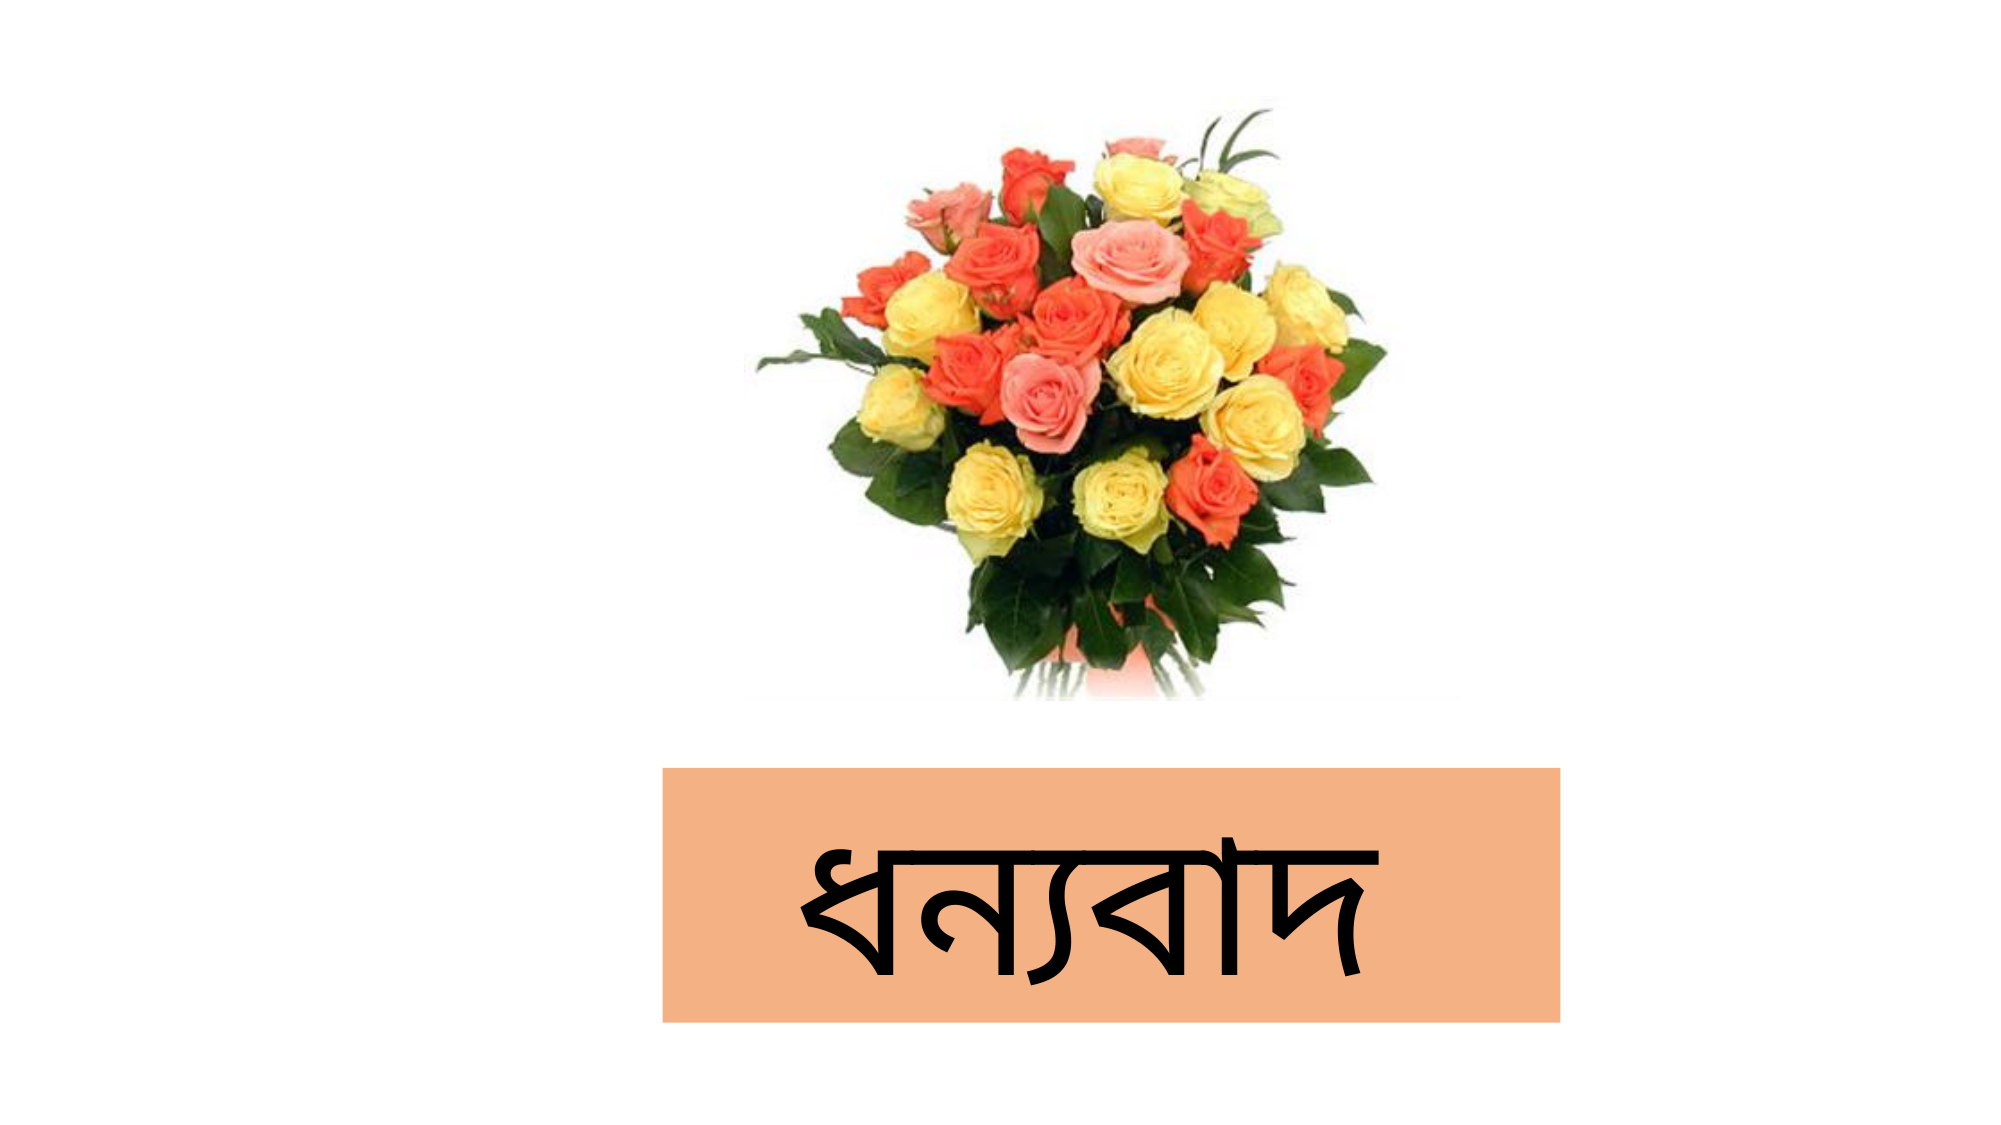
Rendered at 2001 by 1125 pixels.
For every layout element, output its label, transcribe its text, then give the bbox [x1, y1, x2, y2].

picture [744, 96, 1460, 701]
text_box ধন্যবাদ [662, 767, 1561, 1023]
